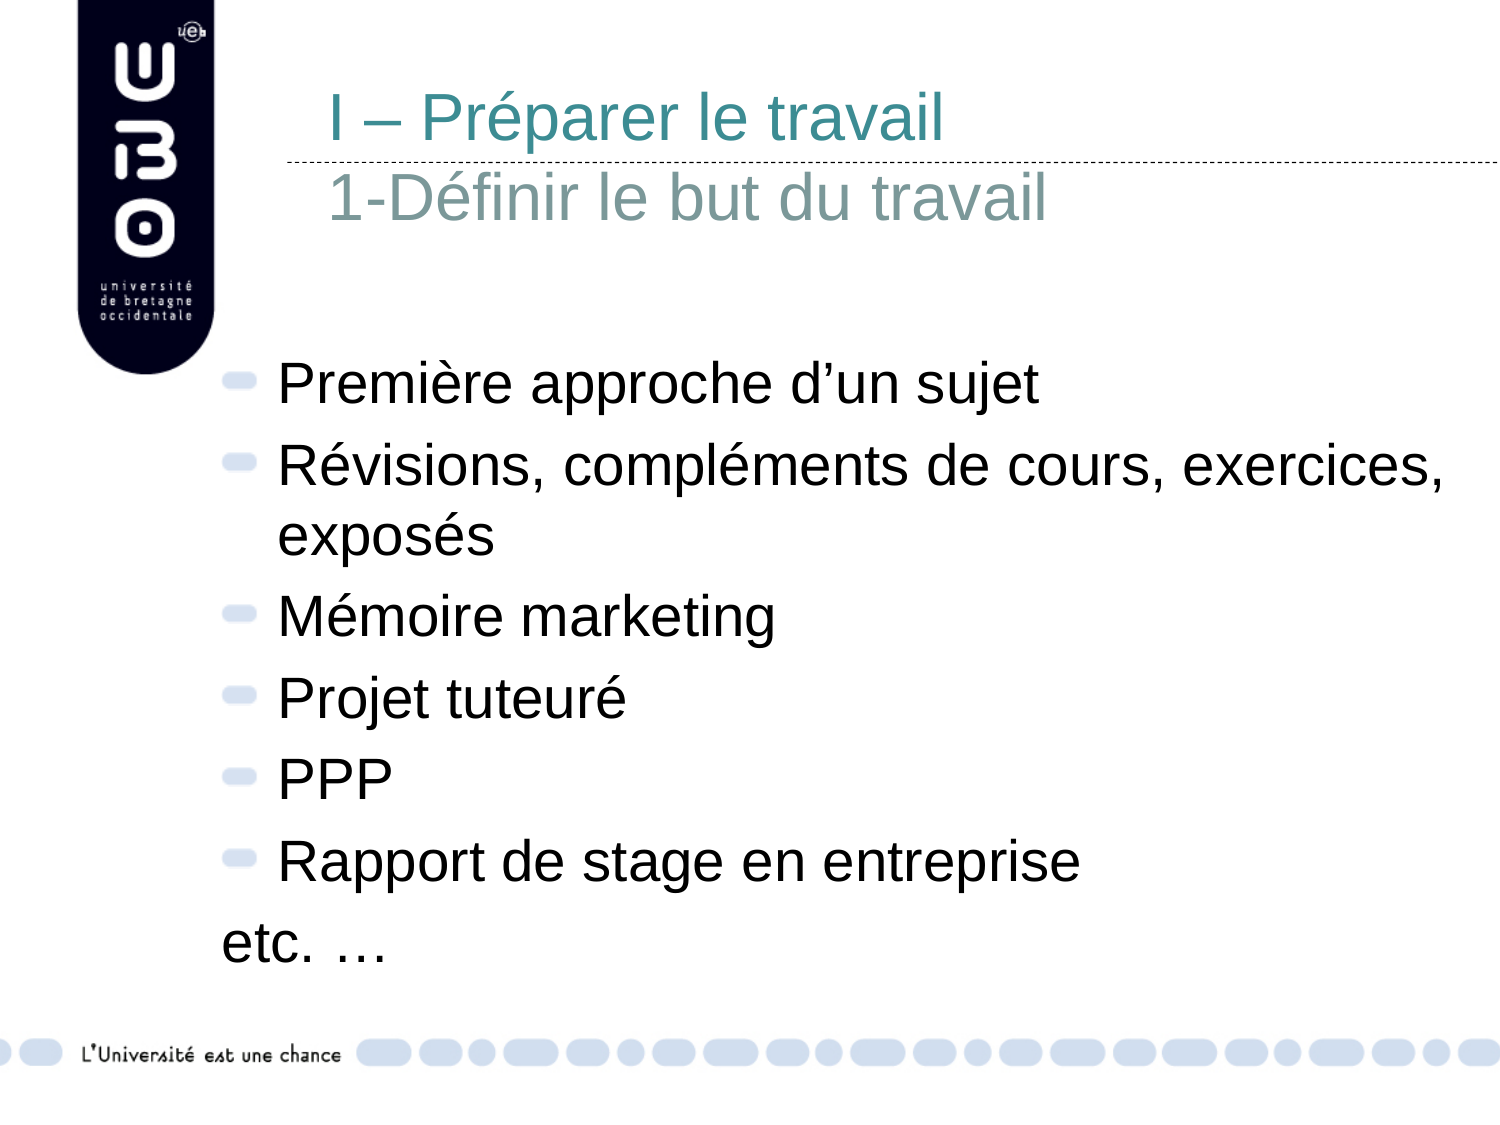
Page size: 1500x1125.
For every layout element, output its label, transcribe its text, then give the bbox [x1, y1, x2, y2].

picture [62, 0, 229, 388]
picture [221, 847, 259, 869]
list Première approche d’un sujet Révisions, compléments de cours, exercices, exposés Mémoire marketing Projet tuteuré PPP Rapport de stage en entreprise etc. … [206, 338, 1471, 1001]
picture [221, 684, 259, 706]
picture [0, 1012, 1500, 1125]
picture [221, 370, 259, 391]
title I – Préparer le travail 1-Définir le but du travail [312, 66, 1450, 268]
picture [221, 451, 259, 473]
picture [221, 766, 259, 787]
picture [221, 603, 259, 624]
